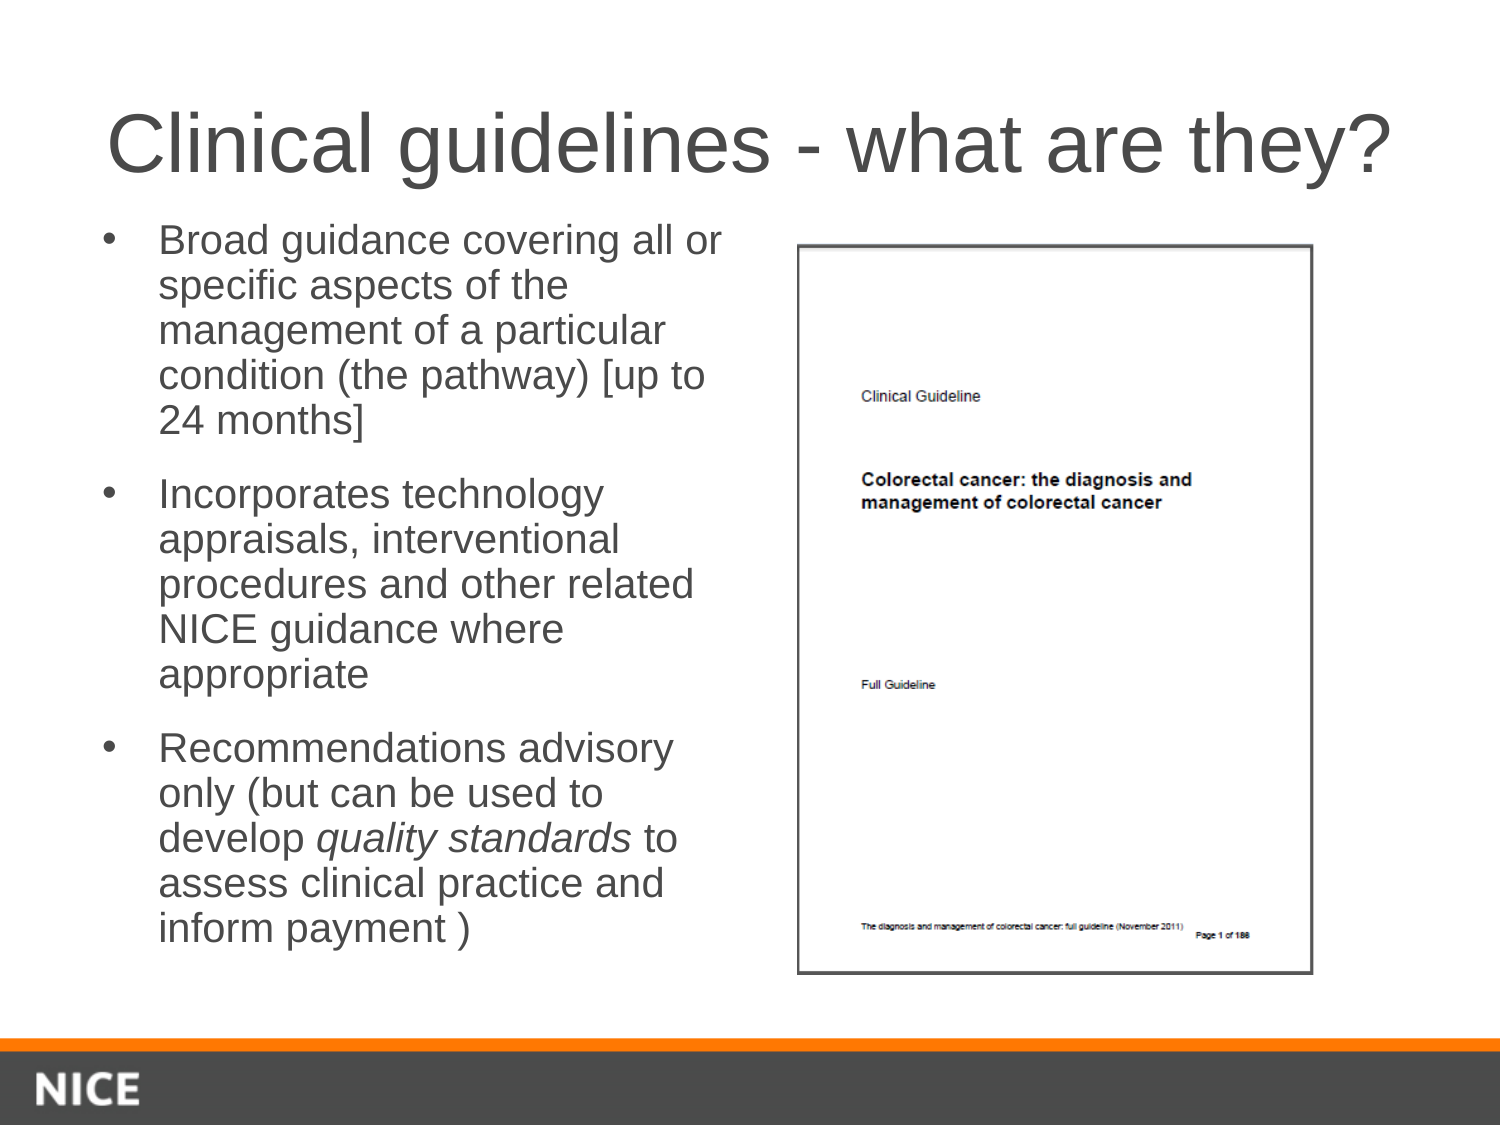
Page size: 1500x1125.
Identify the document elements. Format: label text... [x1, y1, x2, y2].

picture [0, 0, 1500, 1125]
list Broad guidance covering all or specific aspects of the management of a particular condition (the pathway) [up to 24 months] Incorporates technology appraisals, interventional procedures and other related NICE guidance where appropriate Recommendations advisory only (but can be used to develop quality standards to assess clinical practice and inform payment ) [86, 210, 750, 965]
title Clinical guidelines - what are they? [75, 45, 1425, 233]
